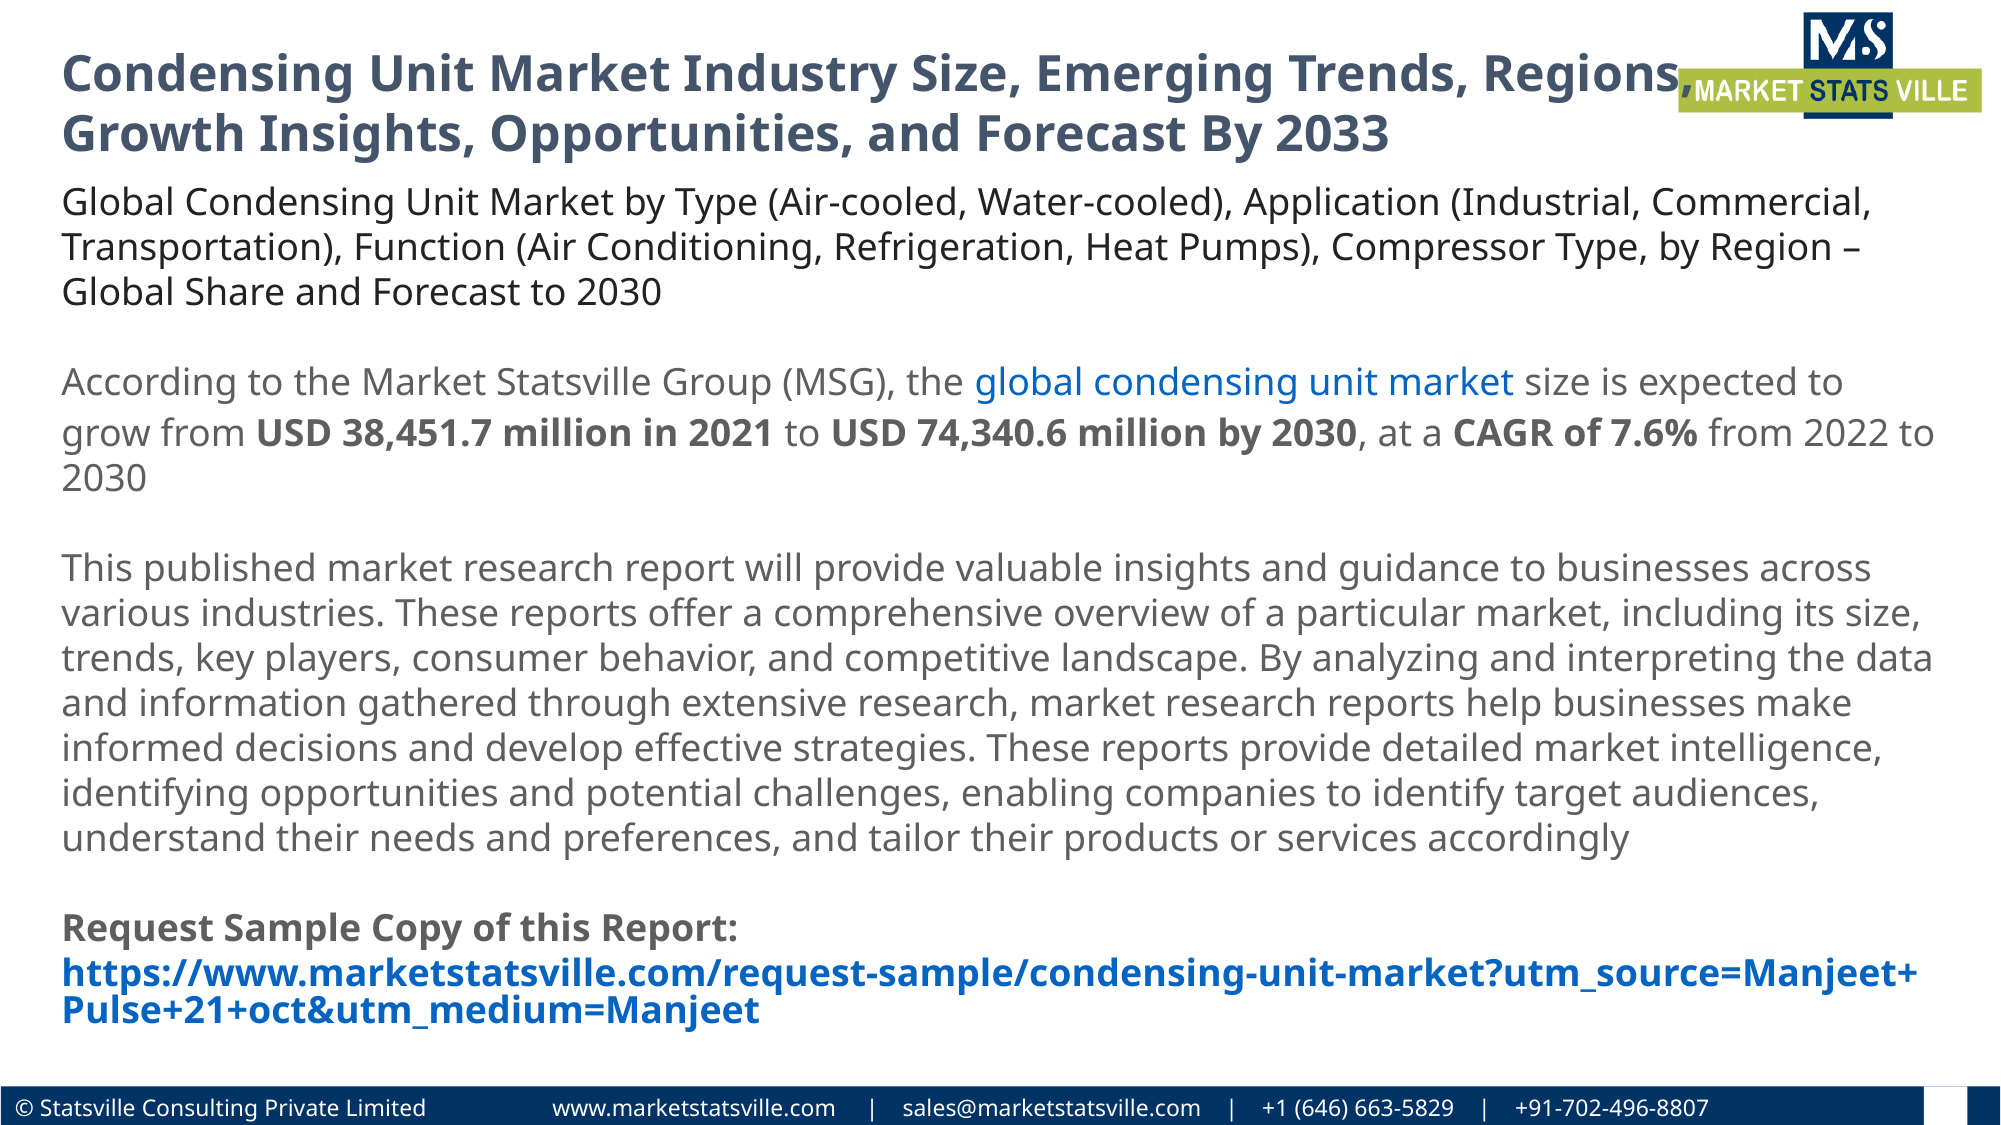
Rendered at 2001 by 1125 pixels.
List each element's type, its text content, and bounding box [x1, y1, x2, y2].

picture [1678, 12, 1982, 119]
text_box Global Condensing Unit Market by Type (Air-cooled, Water-cooled), Application (Industrial, Commercial, Transportation), Function (Air Conditioning, Refrigeration, Heat Pumps), Compressor Type, by Region – Global Share and Forecast to 2030 According to the Market Statsville Group (MSG), the global condensing unit market size is expected to grow from USD 38,451.7 million in 2021 to USD 74,340.6 million by 2030, at a CAGR of 7.6% from 2022 to 2030 This published market research report will provide valuable insights and guidance to businesses across various industries. These reports offer a comprehensive overview of a particular market, including its size, trends, key players, consumer behavior, and competitive landscape. By analyzing and interpreting the data and information gathered through extensive research, market research reports help businesses make informed decisions and develop effective strategies. These reports provide detailed market intelligence, identifying opportunities and potential challenges, enabling companies to identify target audiences, understand their needs and preferences, and tailor their products or services accordingly Request Sample Copy of this Report: https://www.marketstatsville.com/request-sample/condensing-unit-market?utm_source=Manjeet+Pulse+21+oct&utm_medium=Manjeet [46, 170, 1954, 1053]
text_box Condensing Unit Market Industry Size, Emerging Trends, Regions, Growth Insights, Opportunities, and Forecast By 2033 [46, 34, 1727, 169]
